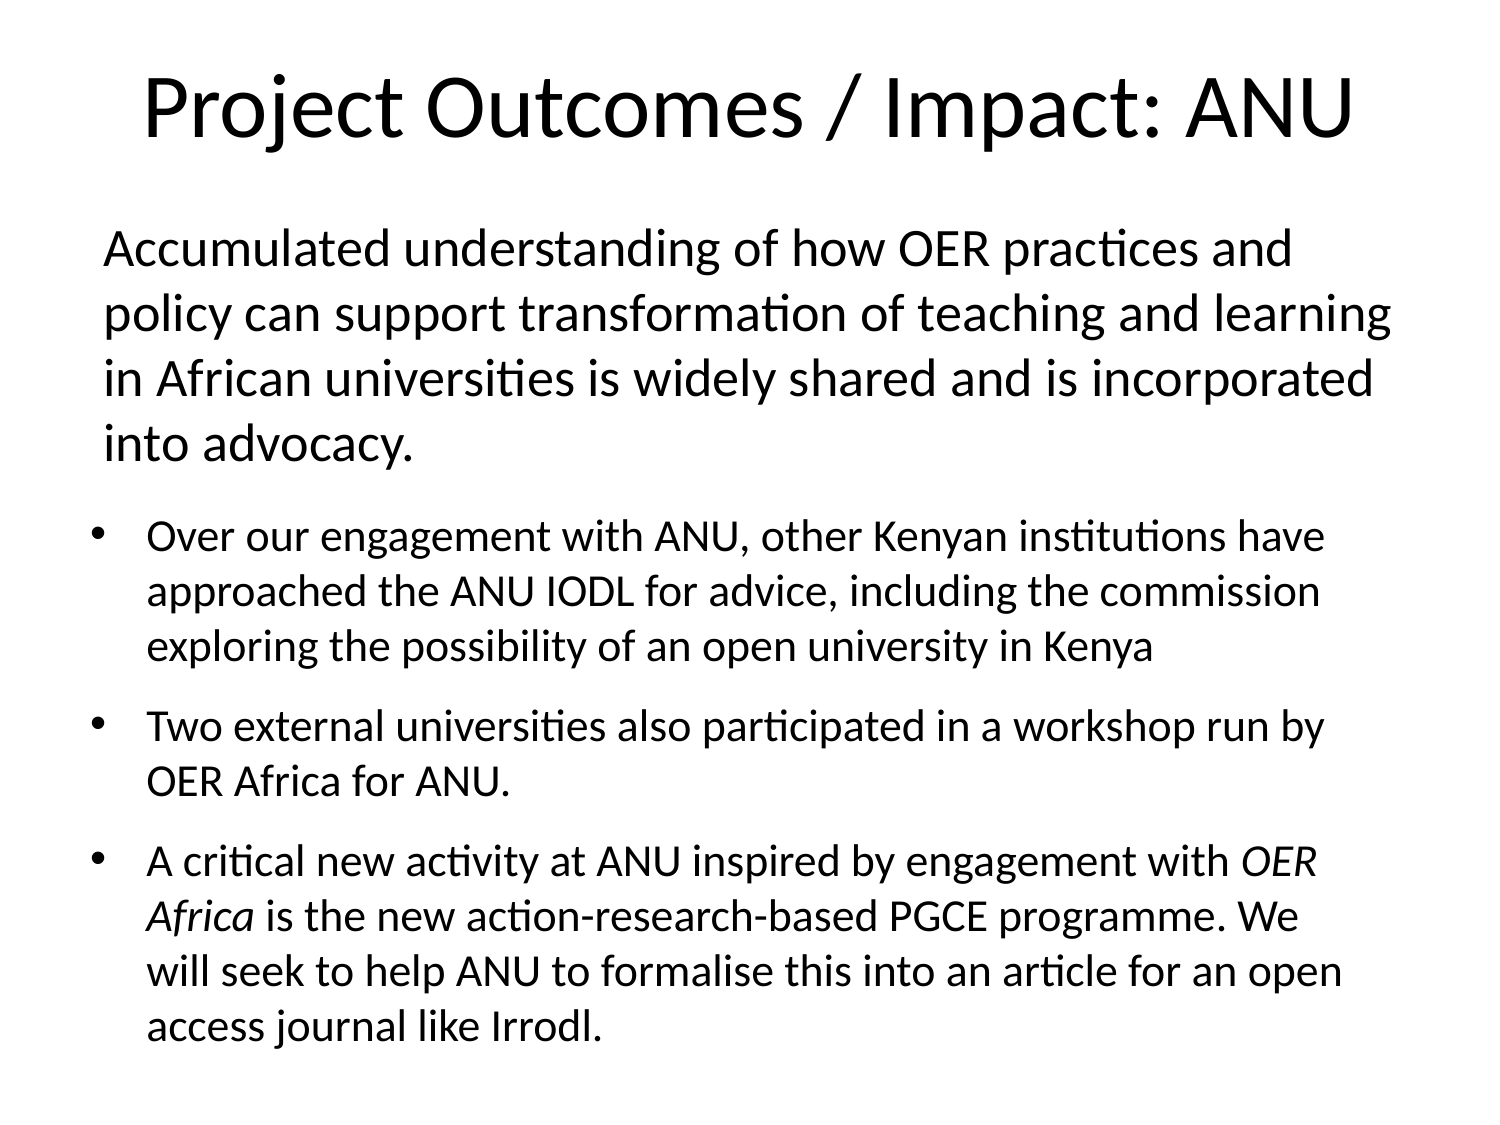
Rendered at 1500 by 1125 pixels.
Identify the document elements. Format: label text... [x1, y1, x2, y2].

list Over our engagement with ANU, other Kenyan institutions have approached the ANU IODL for advice, including the commission exploring the possibility of an open university in Kenya Two external universities also participated in a workshop run by OER Africa for ANU. A critical new activity at ANU inspired by engagement with OER Africa is the new action-research-based PGCE programme. We will seek to help ANU to formalise this into an article for an open access journal like Irrodl. [75, 498, 1388, 1083]
title Project Outcomes / Impact: ANU [75, 7, 1425, 195]
list Accumulated understanding of how OER practices and policy can support transformation of teaching and learning in African universities is widely shared and is incorporated into advocacy. [88, 374, 1425, 480]
